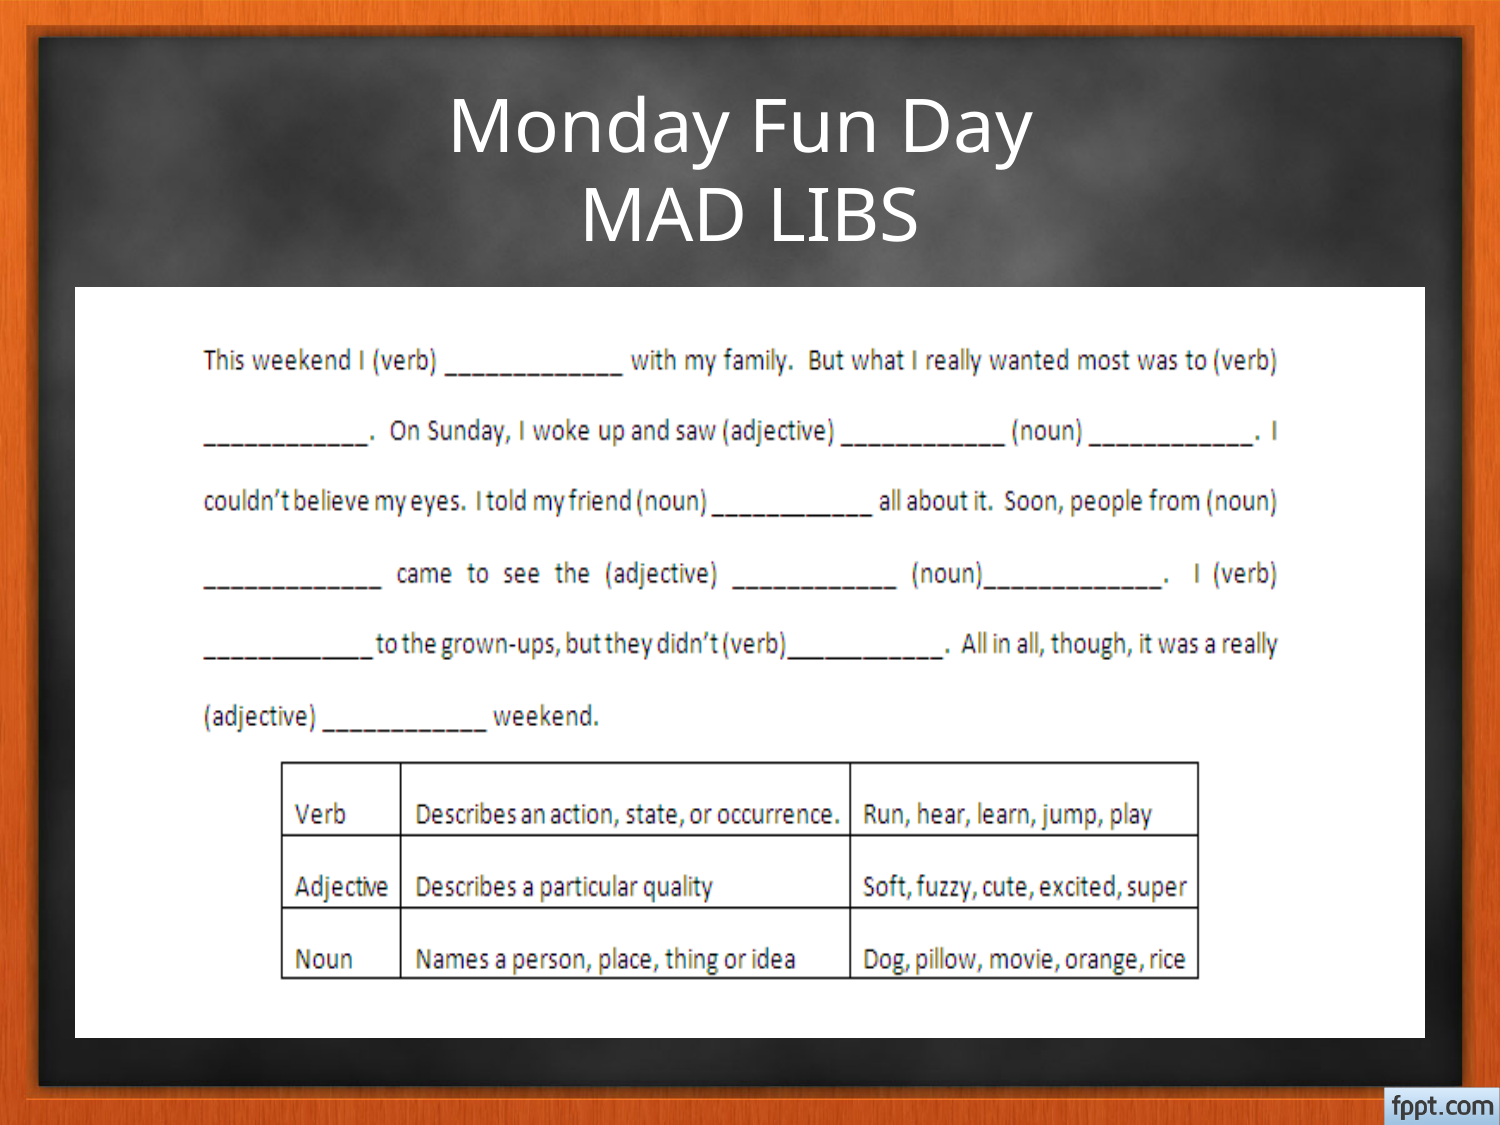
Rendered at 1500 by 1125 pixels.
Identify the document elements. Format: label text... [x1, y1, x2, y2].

title Monday Fun Day MAD LIBS [75, 67, 1425, 268]
picture [0, 0, 1500, 1125]
